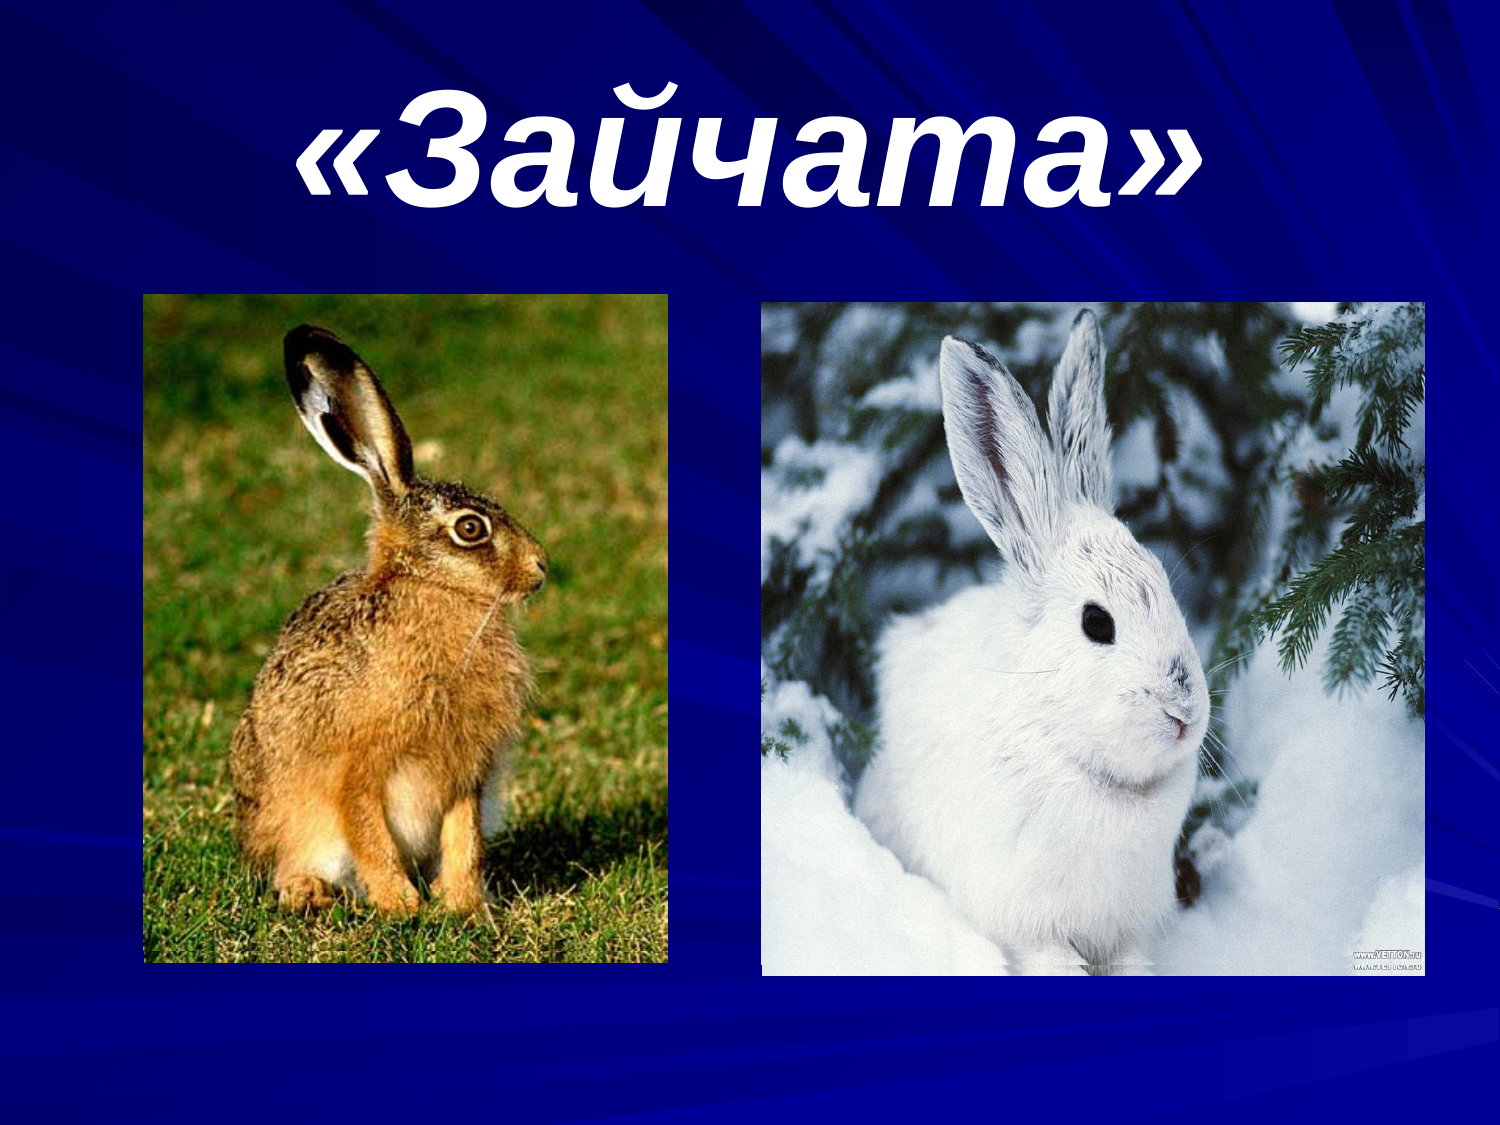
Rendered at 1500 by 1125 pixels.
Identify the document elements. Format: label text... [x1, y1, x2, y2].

title «Зайчата» [74, 45, 1426, 234]
picture [143, 294, 668, 951]
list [144, 957, 669, 963]
picture [761, 302, 1425, 965]
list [762, 971, 1426, 977]
